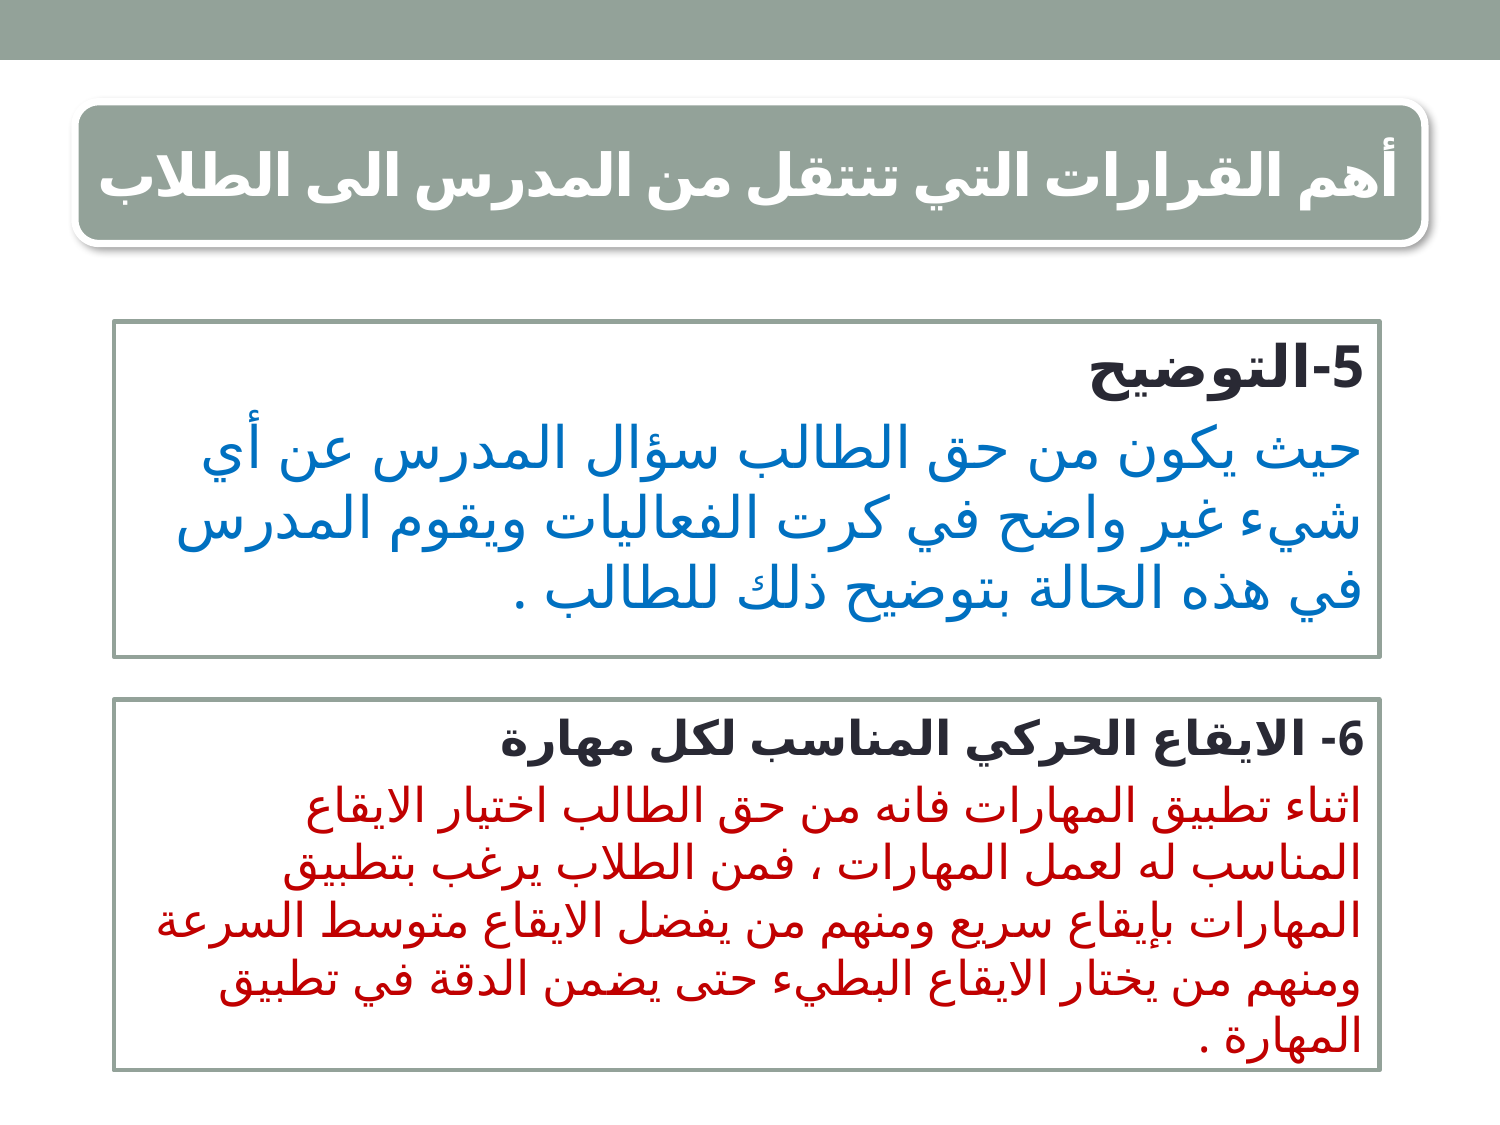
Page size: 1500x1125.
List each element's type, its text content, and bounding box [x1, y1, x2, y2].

text_box 6- الايقاع الحركي المناسب لكل مهارة اثناء تطبيق المهارات فانه من حق الطالب اختيار الايقاع المناسب له لعمل المهارات ، فمن الطلاب يرغب بتطبيق المهارات بإيقاع سريع ومنهم من يفضل الايقاع متوسط السرعة ومنهم من يختار الايقاع البطيء حتى يضمن الدقة في تطبيق المهارة . [112, 697, 1382, 1072]
text_box أهم القرارات التي تنتقل من المدرس الى الطلاب [71, 98, 1429, 248]
text_box 5-التوضيح حيث يكون من حق الطالب سؤال المدرس عن أي شيء غير واضح في كرت الفعاليات ويقوم المدرس في هذه الحالة بتوضيح ذلك للطالب . [112, 319, 1382, 659]
